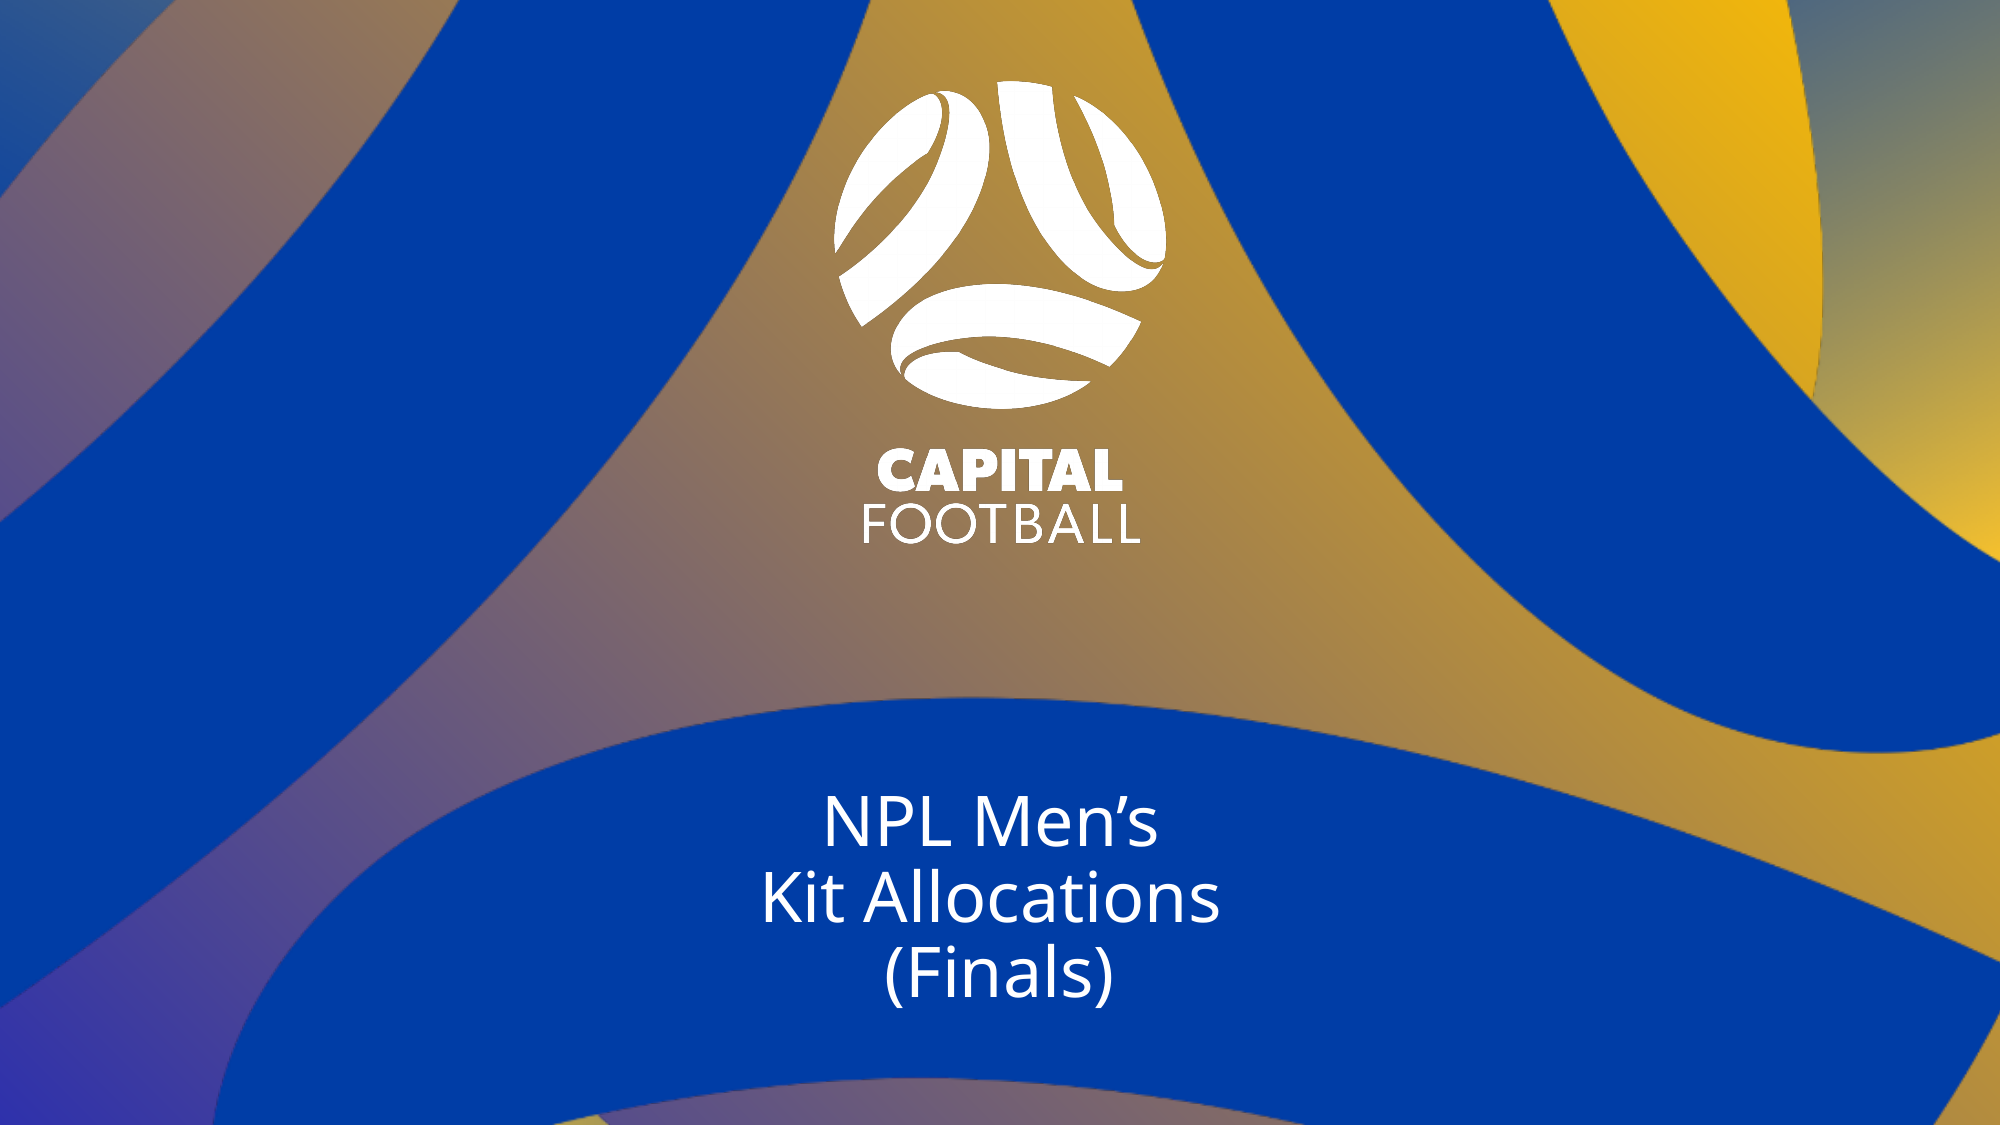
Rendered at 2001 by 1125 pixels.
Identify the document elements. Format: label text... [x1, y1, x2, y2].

title NPL Men’s Kit Allocations (Finals) [249, 776, 1750, 1021]
picture [0, 0, 2000, 1125]
